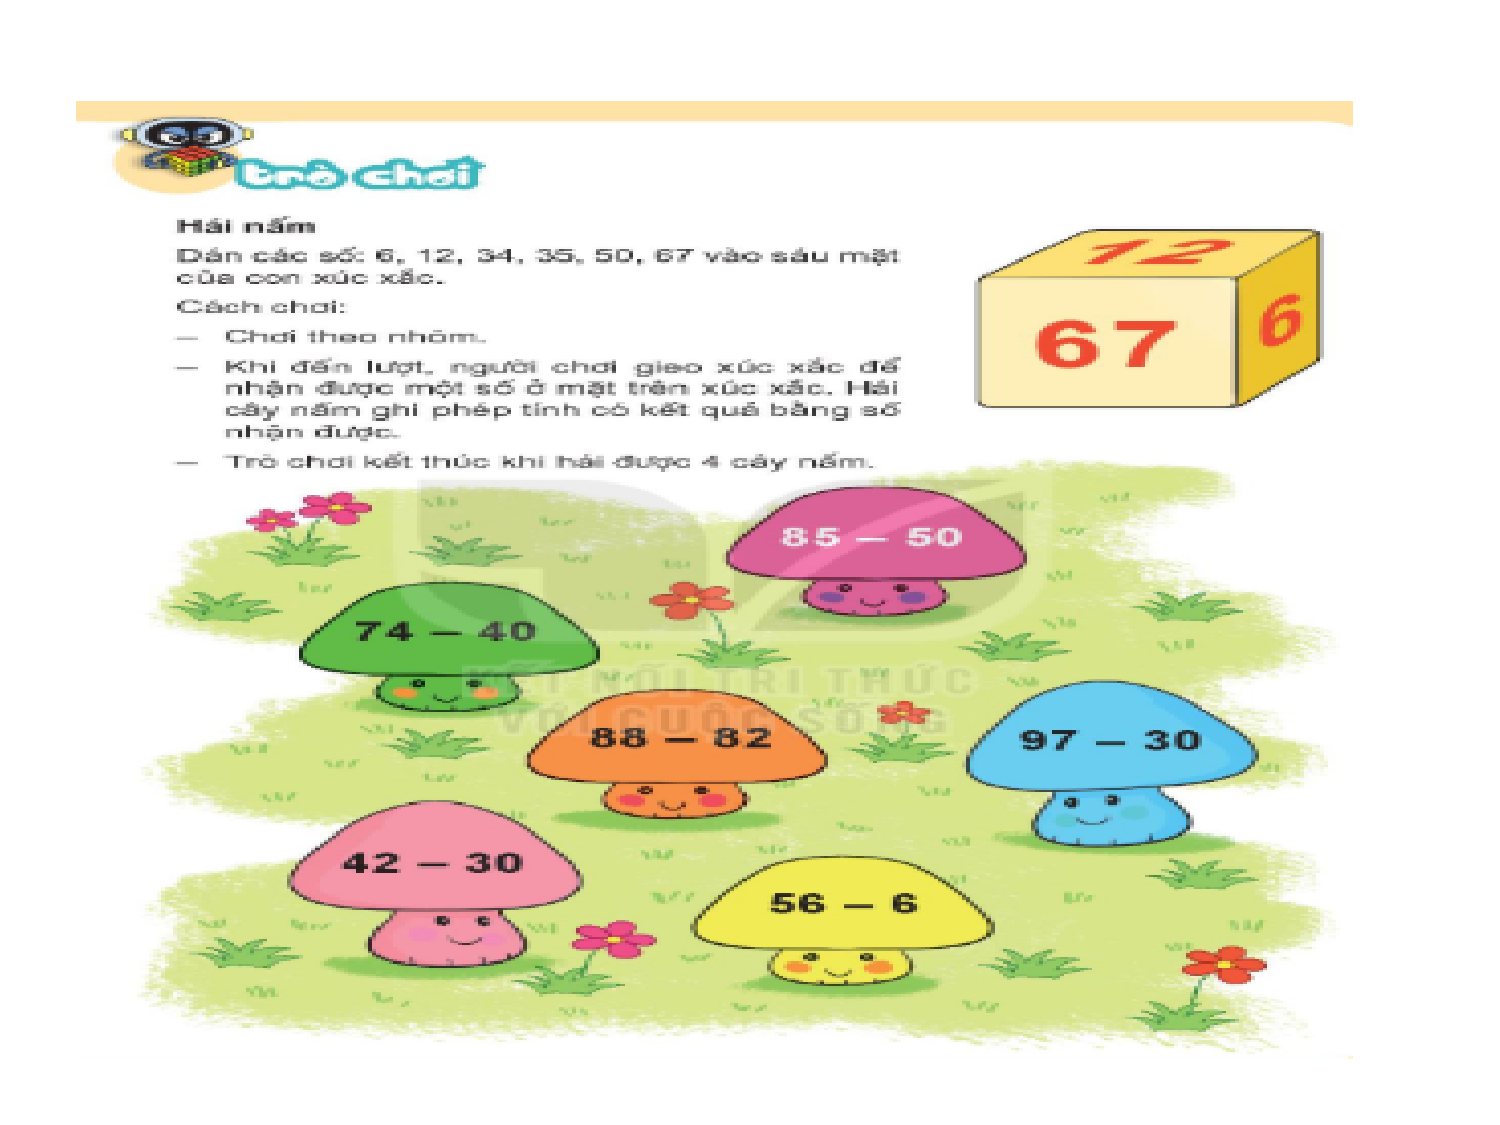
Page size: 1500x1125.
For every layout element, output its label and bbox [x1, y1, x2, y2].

picture [76, 101, 1353, 1059]
